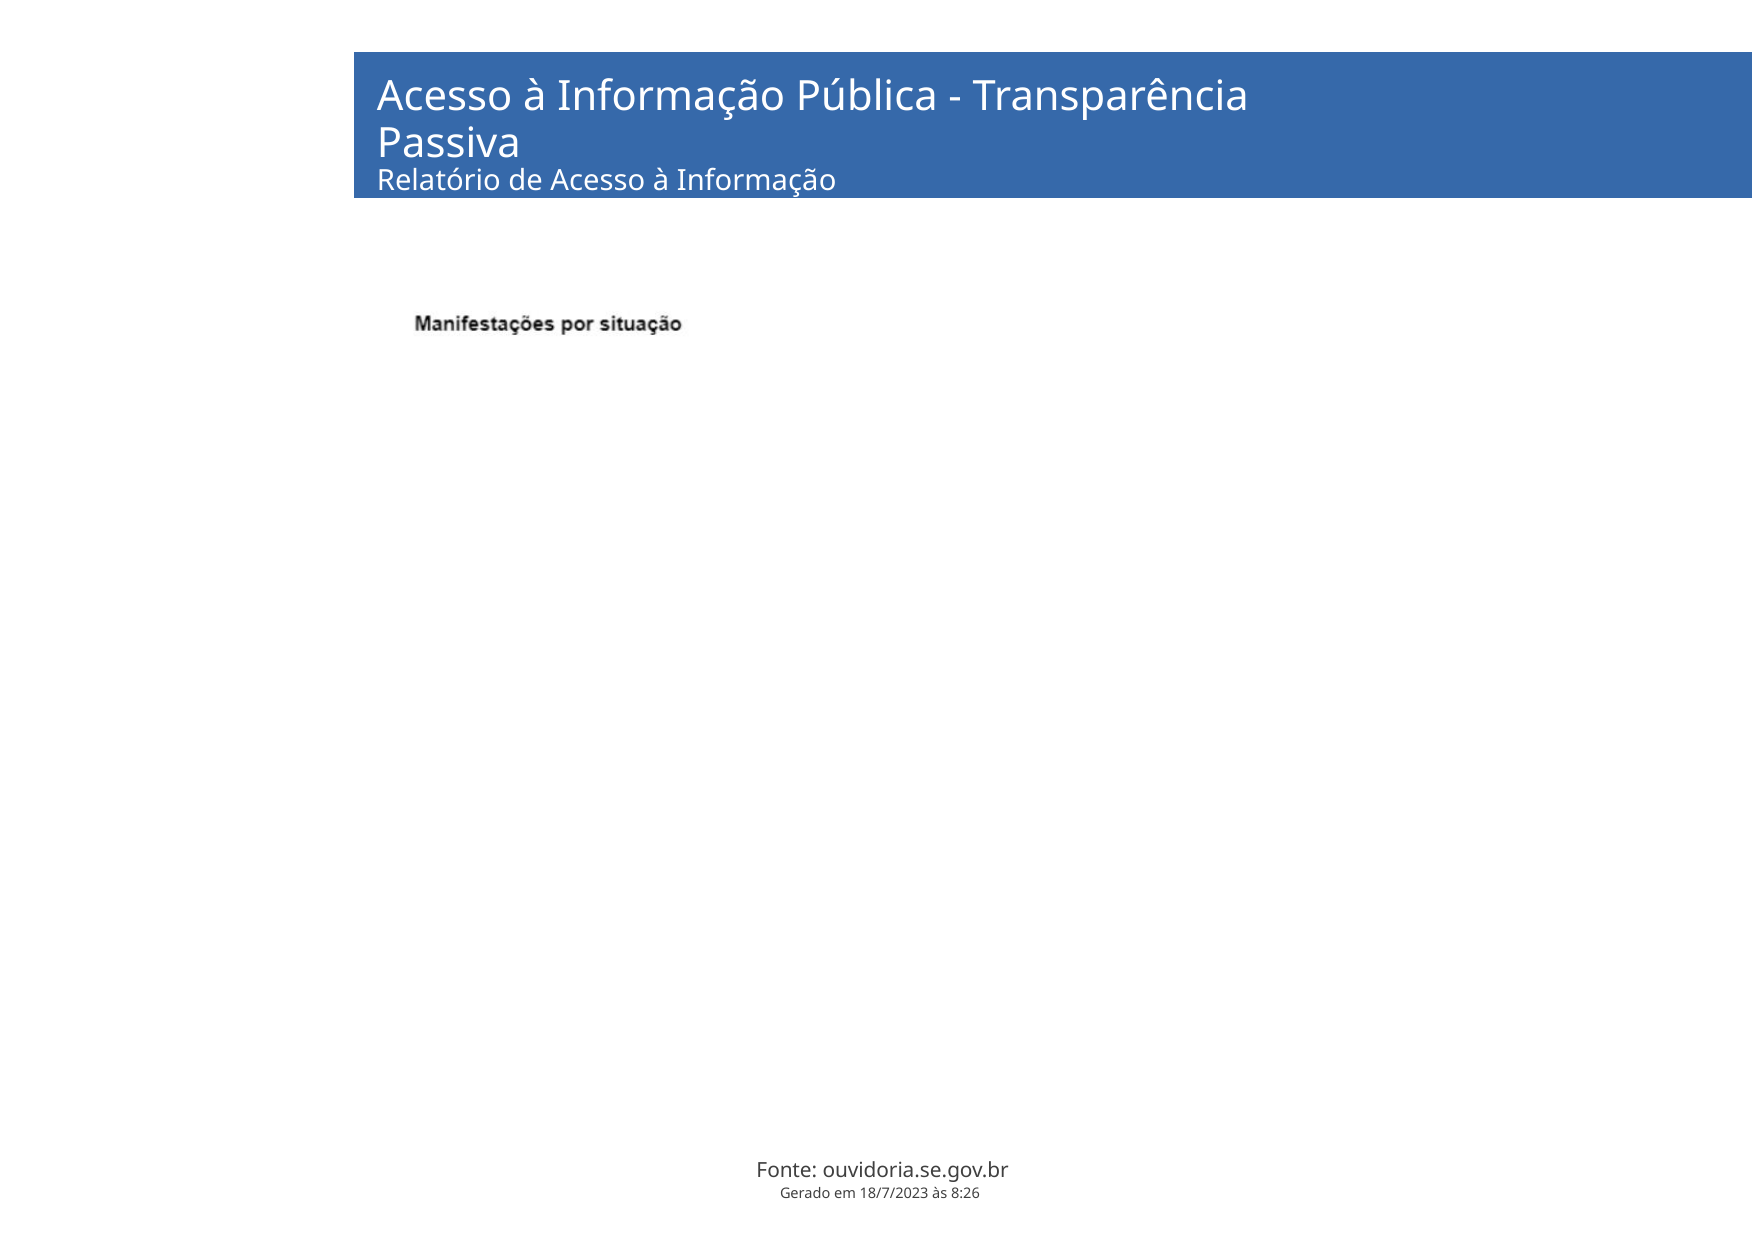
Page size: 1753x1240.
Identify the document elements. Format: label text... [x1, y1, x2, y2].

text_box [354, 52, 1752, 198]
text_box Acesso à Informação Pública - Transparência Passiva Relatório de Acesso à Informação SETURJunho a Junho de 2023 [376, 72, 1403, 228]
text_box [155, 211, 1599, 1028]
text_box Fonte: ouvidoria.se.gov.br [756, 1158, 1023, 1182]
text_box Gerado em 18/7/2023 às 8:26 [780, 1184, 999, 1202]
